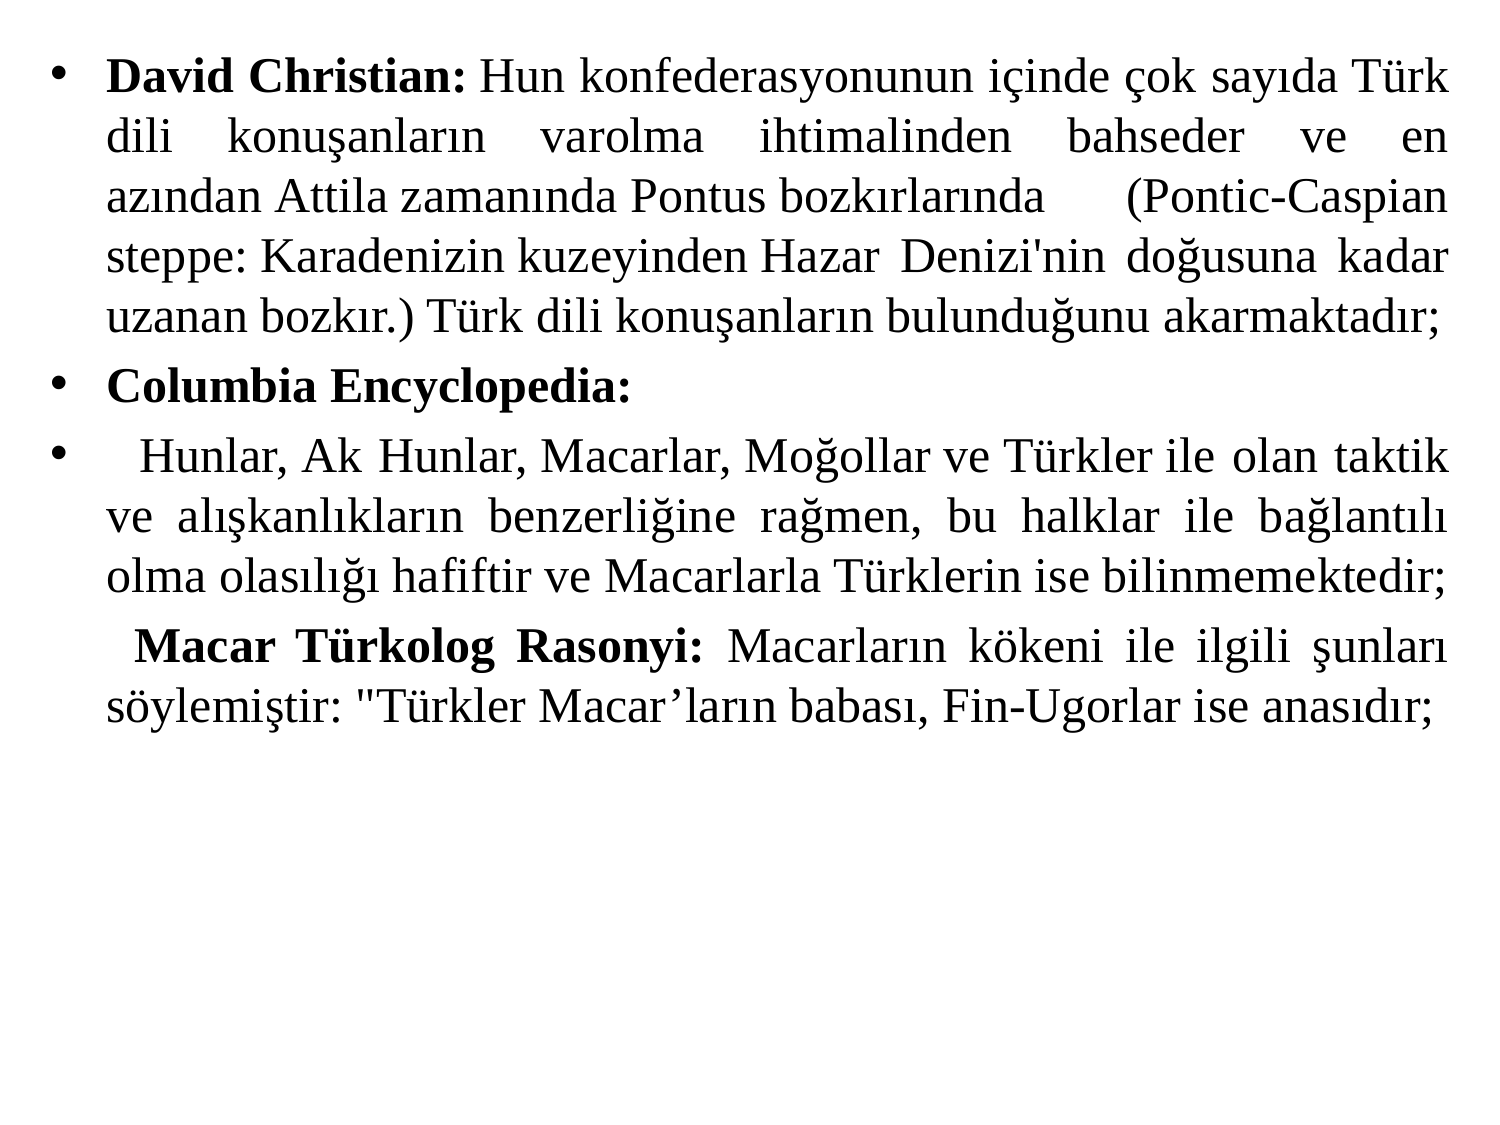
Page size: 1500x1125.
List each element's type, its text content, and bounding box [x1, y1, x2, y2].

list David Christian: Hun konfederasyonunun içinde çok sayıda Türk dili konuşanların varolma ihtimalinden bahseder ve en azından Attila zamanında Pontus bozkırlarında (Pontic-Caspian steppe: Karadenizin kuzeyinden Hazar Denizi'nin doğusuna kadar uzanan bozkır.) Türk dili konuşanların bulunduğunu akarmaktadır; Columbia Encyclopedia: Hunlar, Ak Hunlar, Macarlar, Moğollar ve Türkler ile olan taktik ve alışkanlıkların benzerliğine rağmen, bu halklar ile bağlantılı olma olasılığı hafiftir ve Macarlarla Türklerin ise bilinmemektedir; Macar Türkolog Rasonyi: Macarların kökeni ile ilgili şunları söylemiştir: "Türkler Macar’ların babası, Fin-Ugorlar ise anasıdır; [35, 35, 1465, 1090]
